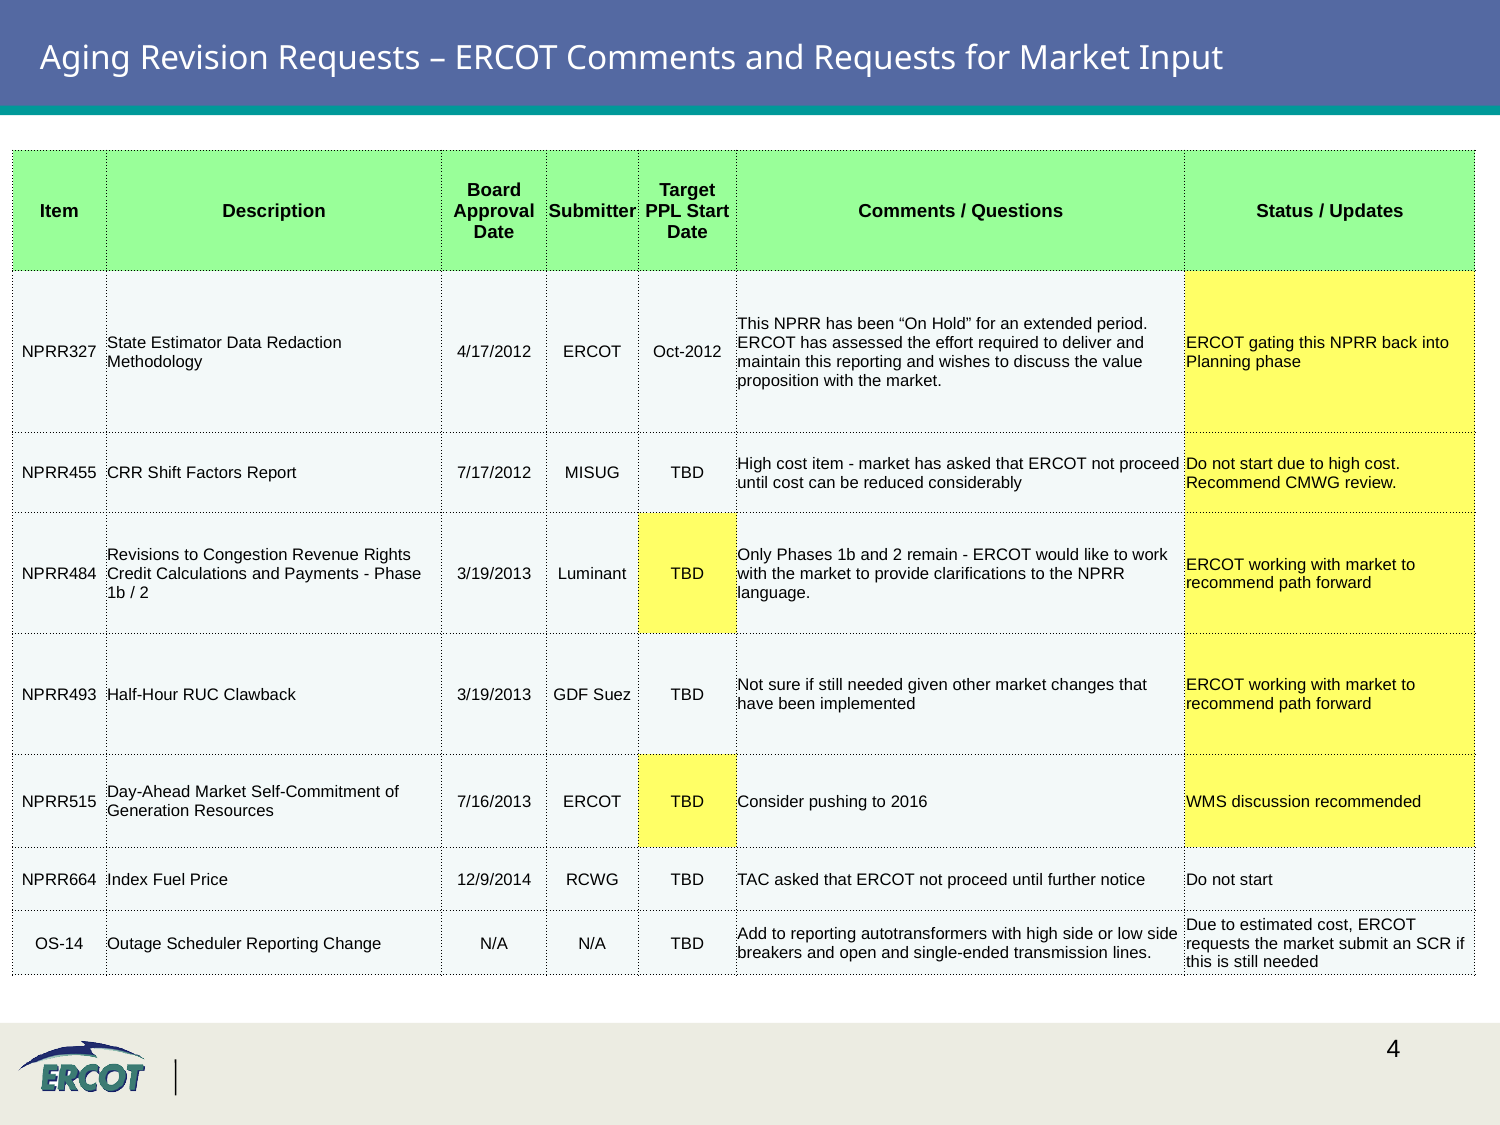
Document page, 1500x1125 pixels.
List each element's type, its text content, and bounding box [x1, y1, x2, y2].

table_cell NPRR327 [13, 271, 106, 432]
table_cell TBD [638, 911, 737, 975]
table_cell 7/17/2012 [442, 432, 546, 513]
title Aging Revision Requests – ERCOT Comments and Requests for Market Input [24, 0, 1488, 113]
table_cell High cost item - market has asked that ERCOT not proceed until cost can be reduced considerably [737, 432, 1185, 513]
table_header Comments / Questions [737, 150, 1185, 271]
table_cell WMS discussion recommended [1185, 754, 1475, 847]
table_cell N/A [442, 911, 546, 975]
table_cell ERCOT gating this NPRR back into Planning phase [1185, 271, 1475, 432]
table_cell 7/16/2013 [442, 754, 546, 847]
table_cell Add to reporting autotransformers with high side or low side breakers and open and single-ended transmission lines. [737, 911, 1185, 975]
table_cell NPRR515 [13, 754, 106, 847]
table_cell Do not start [1185, 847, 1475, 911]
table_cell Only Phases 1b and 2 remain - ERCOT would like to work with the market to provide clarifications to the NPRR language. [737, 513, 1185, 633]
table_cell This NPRR has been “On Hold” for an extended period. ERCOT has assessed the effort required to deliver and maintain this reporting and wishes to discuss the value proposition with the market. [737, 271, 1185, 432]
table_cell NPRR484 [13, 513, 106, 633]
table_cell ERCOT working with market to recommend path forward [1185, 633, 1475, 754]
table_cell Day-Ahead Market Self-Commitment of Generation Resources [106, 754, 442, 847]
table_cell NPRR493 [13, 633, 106, 754]
table_cell TAC asked that ERCOT not proceed until further notice [737, 847, 1185, 911]
table_cell NPRR455 [13, 432, 106, 513]
table_cell 4/17/2012 [442, 271, 546, 432]
table_cell GDF Suez [546, 633, 638, 754]
table_cell Consider pushing to 2016 [737, 754, 1185, 847]
table_header Description [106, 150, 442, 271]
table_cell Oct-2012 [638, 271, 737, 432]
table_cell Index Fuel Price [106, 847, 442, 911]
table_cell ERCOT working with market to recommend path forward [1185, 513, 1475, 633]
table_cell Revisions to Congestion Revenue Rights Credit Calculations and Payments - Phase 1b / 2 [106, 513, 442, 633]
table_cell NPRR664 [13, 847, 106, 911]
table_header Submitter [546, 150, 638, 271]
table_cell TBD [638, 432, 737, 513]
table_cell 3/19/2013 [442, 633, 546, 754]
table_cell Due to estimated cost, ERCOT requests the market submit an SCR if this is still needed [1185, 911, 1475, 975]
table_header Board Approval Date [442, 150, 546, 271]
table_header Item [13, 150, 106, 271]
table_cell RCWG [546, 847, 638, 911]
table_cell N/A [546, 911, 638, 975]
picture [10, 1031, 151, 1111]
table_header Status / Updates [1185, 150, 1475, 271]
table_cell Half-Hour RUC Clawback [106, 633, 442, 754]
table_cell MISUG [546, 432, 638, 513]
table_cell OS-14 [13, 911, 106, 975]
table_cell 12/9/2014 [442, 847, 546, 911]
table_cell TBD [638, 633, 737, 754]
table_cell Not sure if still needed given other market changes that have been implemented [737, 633, 1185, 754]
table_cell TBD [638, 754, 737, 847]
table_cell State Estimator Data Redaction Methodology [106, 271, 442, 432]
table_cell ERCOT [546, 754, 638, 847]
table_cell TBD [638, 847, 737, 911]
table_cell Do not start due to high cost. Recommend CMWG review. [1185, 432, 1475, 513]
table_cell ERCOT [546, 271, 638, 432]
table_cell 3/19/2013 [442, 513, 546, 633]
table_cell TBD [638, 513, 737, 633]
table_header Target PPL Start Date [638, 150, 737, 271]
table_cell Luminant [546, 513, 638, 633]
table_cell CRR Shift Factors Report [106, 432, 442, 513]
table_cell Outage Scheduler Reporting Change [106, 911, 442, 975]
